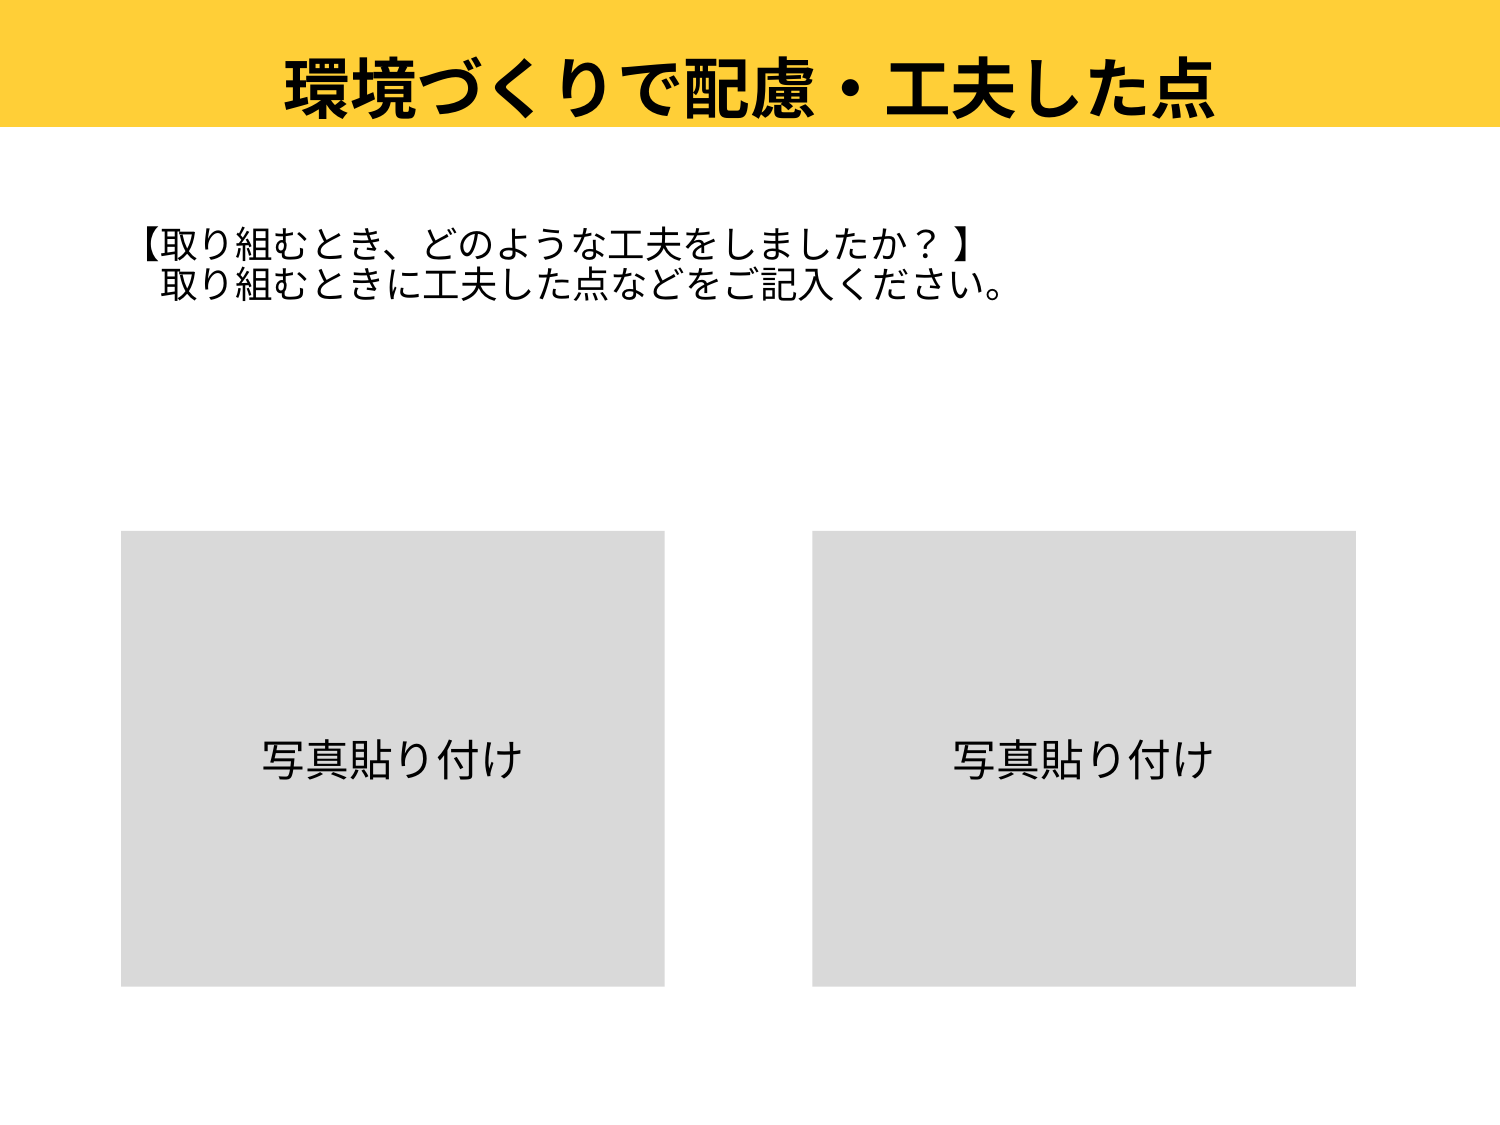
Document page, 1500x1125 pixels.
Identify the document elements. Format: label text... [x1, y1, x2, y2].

text_box 写真貼り付け [811, 530, 1357, 988]
text_box 写真貼り付け [120, 530, 666, 988]
title 【取り組むとき、どのような工夫をしましたか？ 】 取り組むときに工夫した点などをご記入ください。 [107, 227, 1402, 391]
text_box 環境づくりで配慮・工夫した点 [0, 0, 1500, 125]
